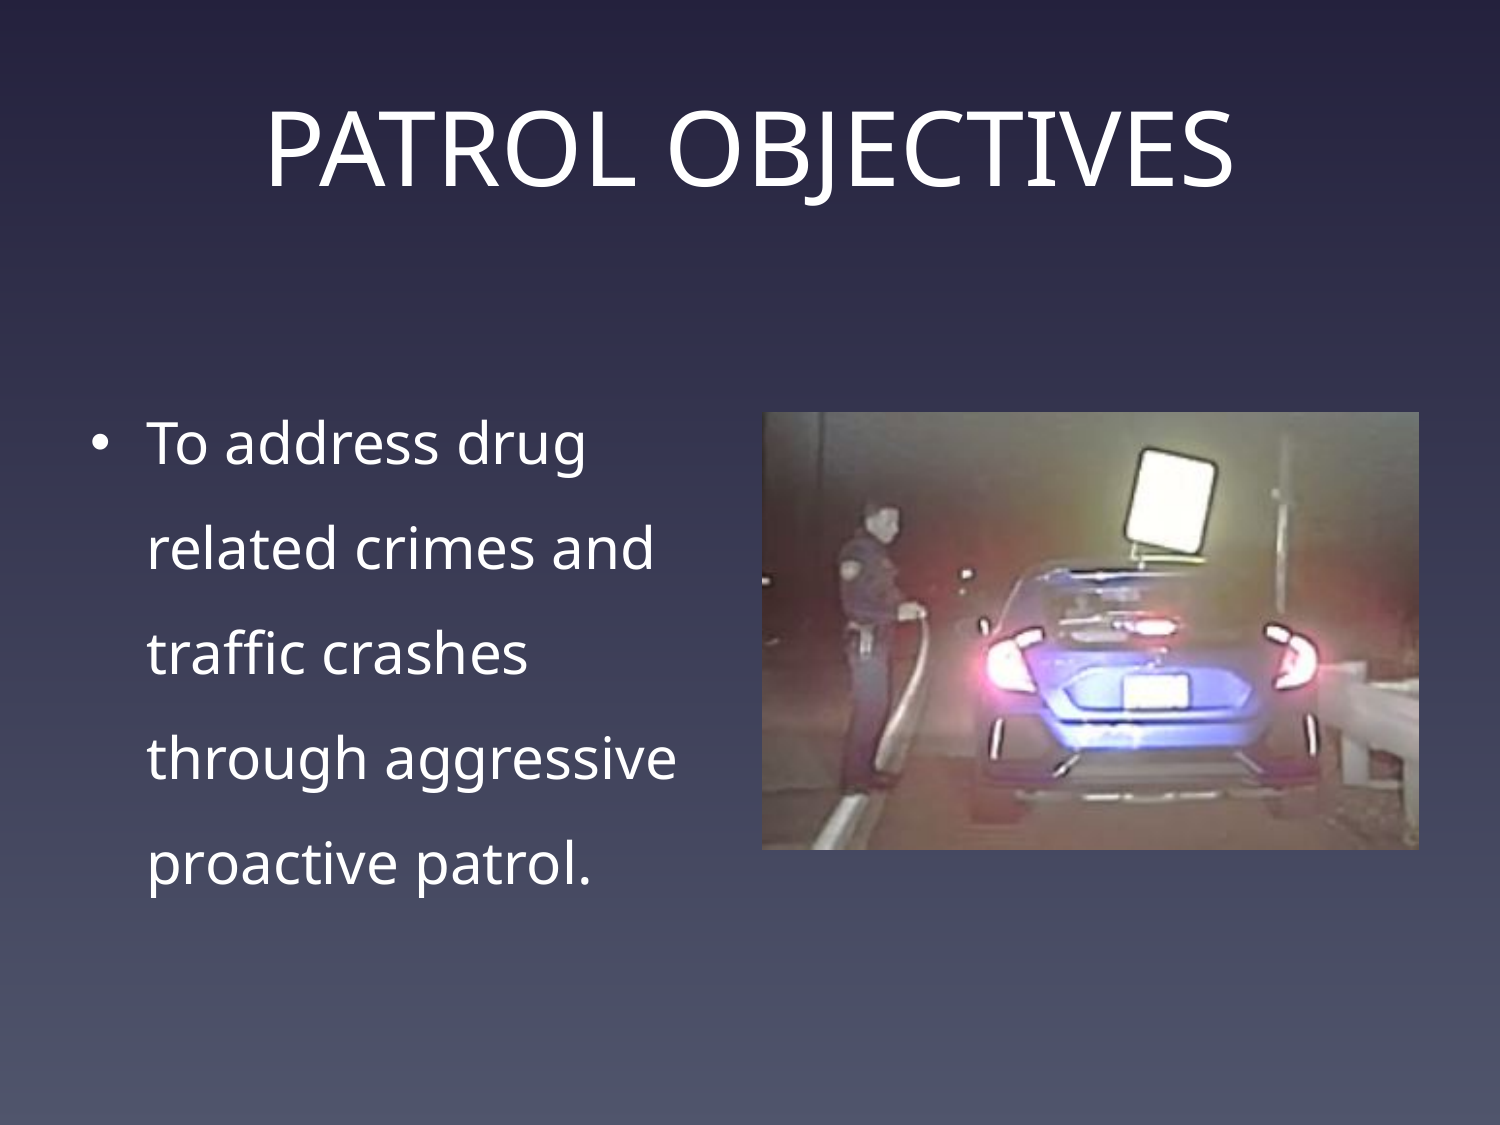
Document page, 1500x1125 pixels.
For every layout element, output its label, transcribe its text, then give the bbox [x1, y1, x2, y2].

title PATROL OBJECTIVES [75, 75, 1425, 263]
list To address drug related crimes and traffic crashes through aggressive proactive patrol. [75, 262, 738, 1005]
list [762, 412, 1419, 851]
